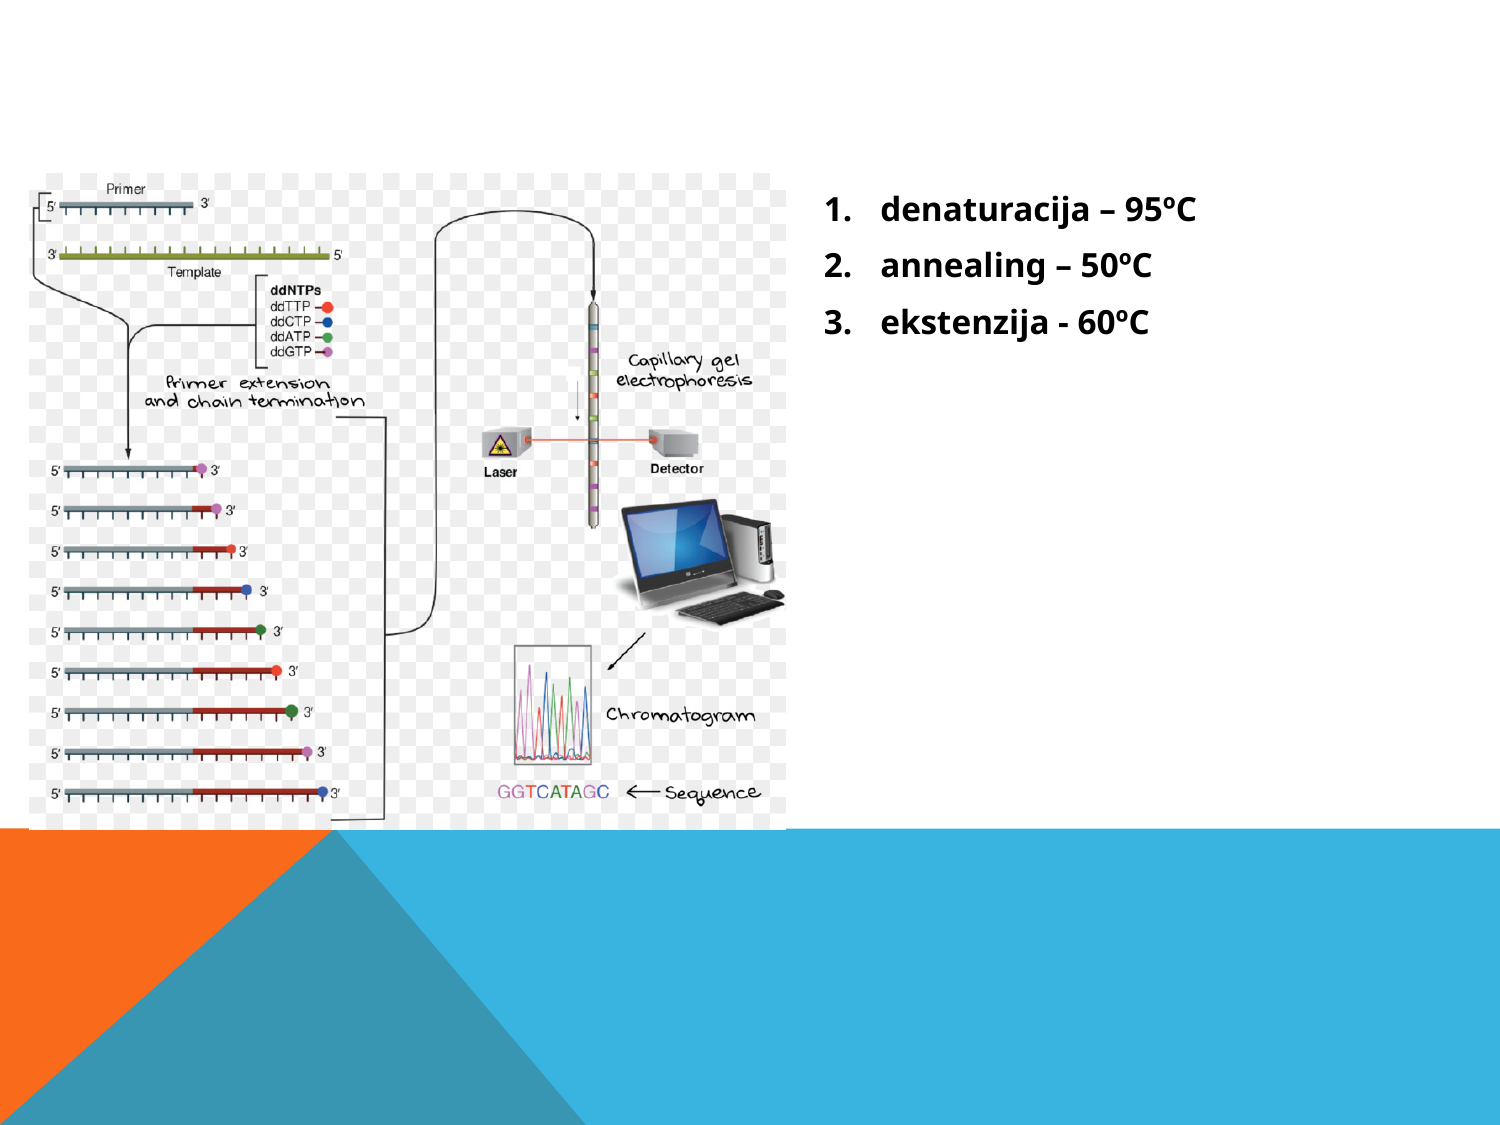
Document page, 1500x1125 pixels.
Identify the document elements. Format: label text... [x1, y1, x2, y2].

list denaturacija – 95ºC annealing – 50ºC ekstenzija - 60ºC [809, 180, 1369, 768]
picture [29, 173, 786, 830]
